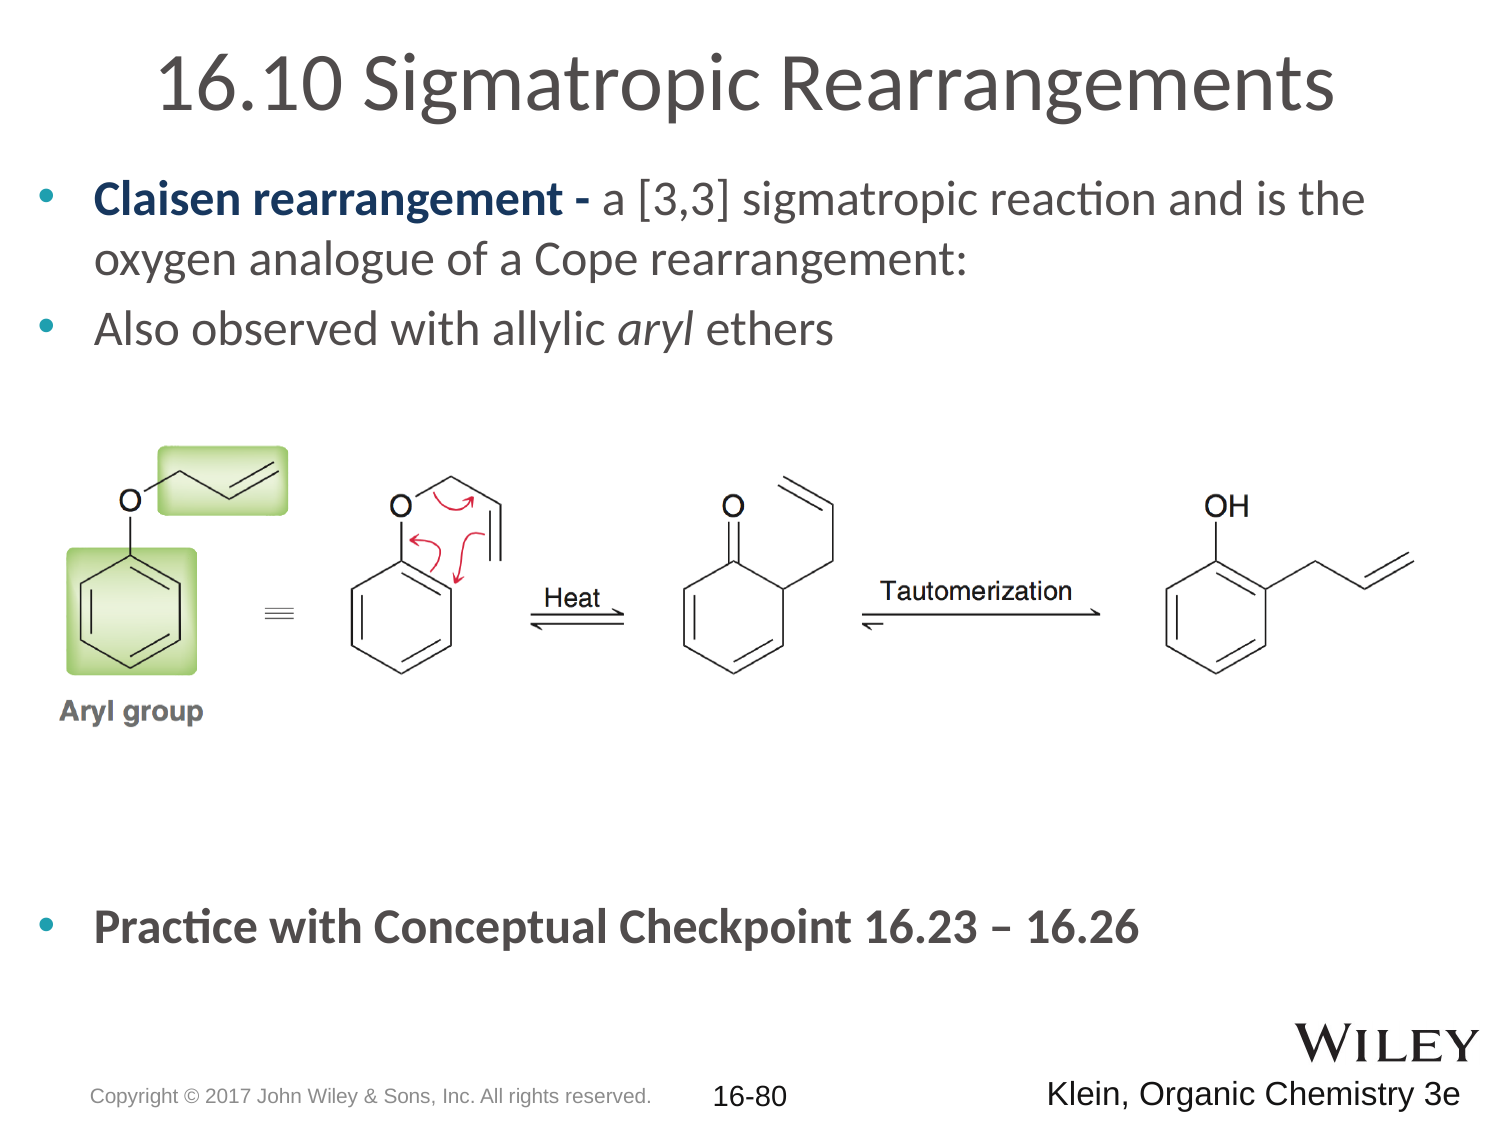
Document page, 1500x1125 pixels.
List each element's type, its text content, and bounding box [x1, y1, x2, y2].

list Claisen rearrangement - a [3,3] sigmatropic reaction and is the oxygen analogue of a Cope rearrangement: Also observed with allylic aryl ethers Practice with Conceptual Checkpoint 16.23 – 16.26 [22, 157, 1449, 1020]
footer Klein, Organic Chemistry 3e [1010, 1065, 1486, 1125]
slide_number 16-80 [665, 1065, 835, 1125]
picture [1292, 1021, 1480, 1065]
title 16.10 Sigmatropic Rearrangements [24, 0, 1467, 154]
slide_number Copyright © 2017 John Wiley & Sons, Inc. All rights reserved. [75, 1065, 665, 1125]
picture [46, 437, 1425, 740]
